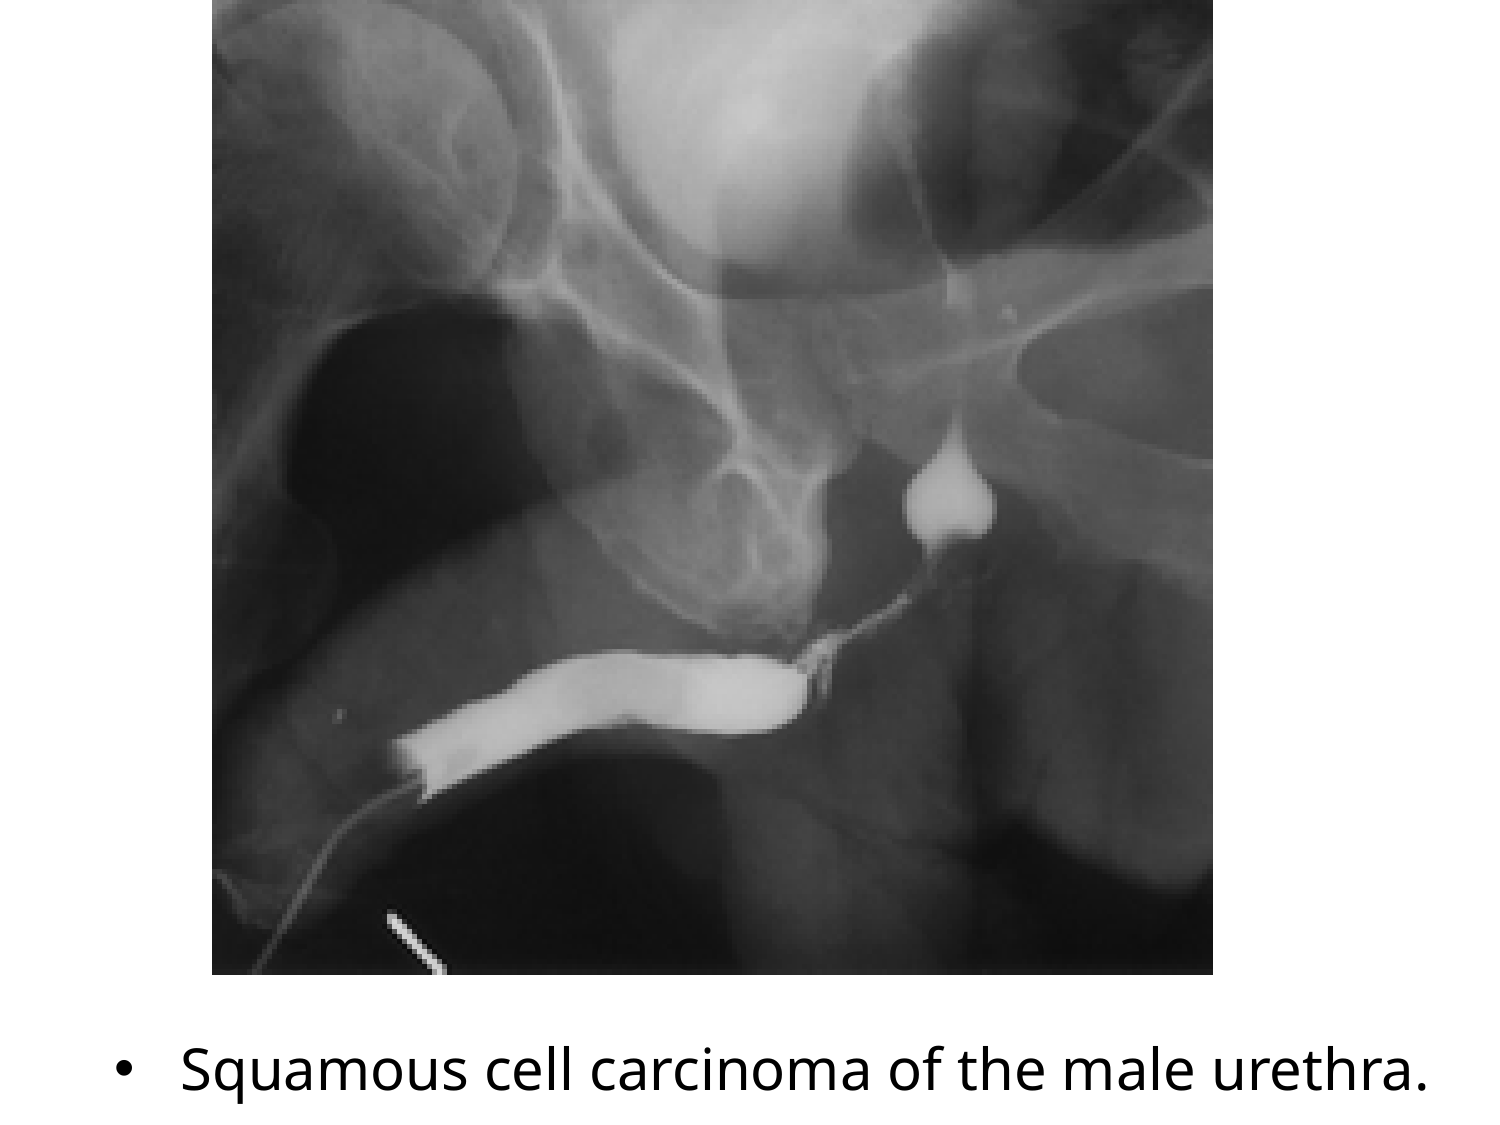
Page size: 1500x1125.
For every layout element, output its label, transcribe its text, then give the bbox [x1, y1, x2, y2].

picture [212, 0, 1213, 976]
list Squamous cell carcinoma of the male urethra. [99, 1025, 1450, 1125]
